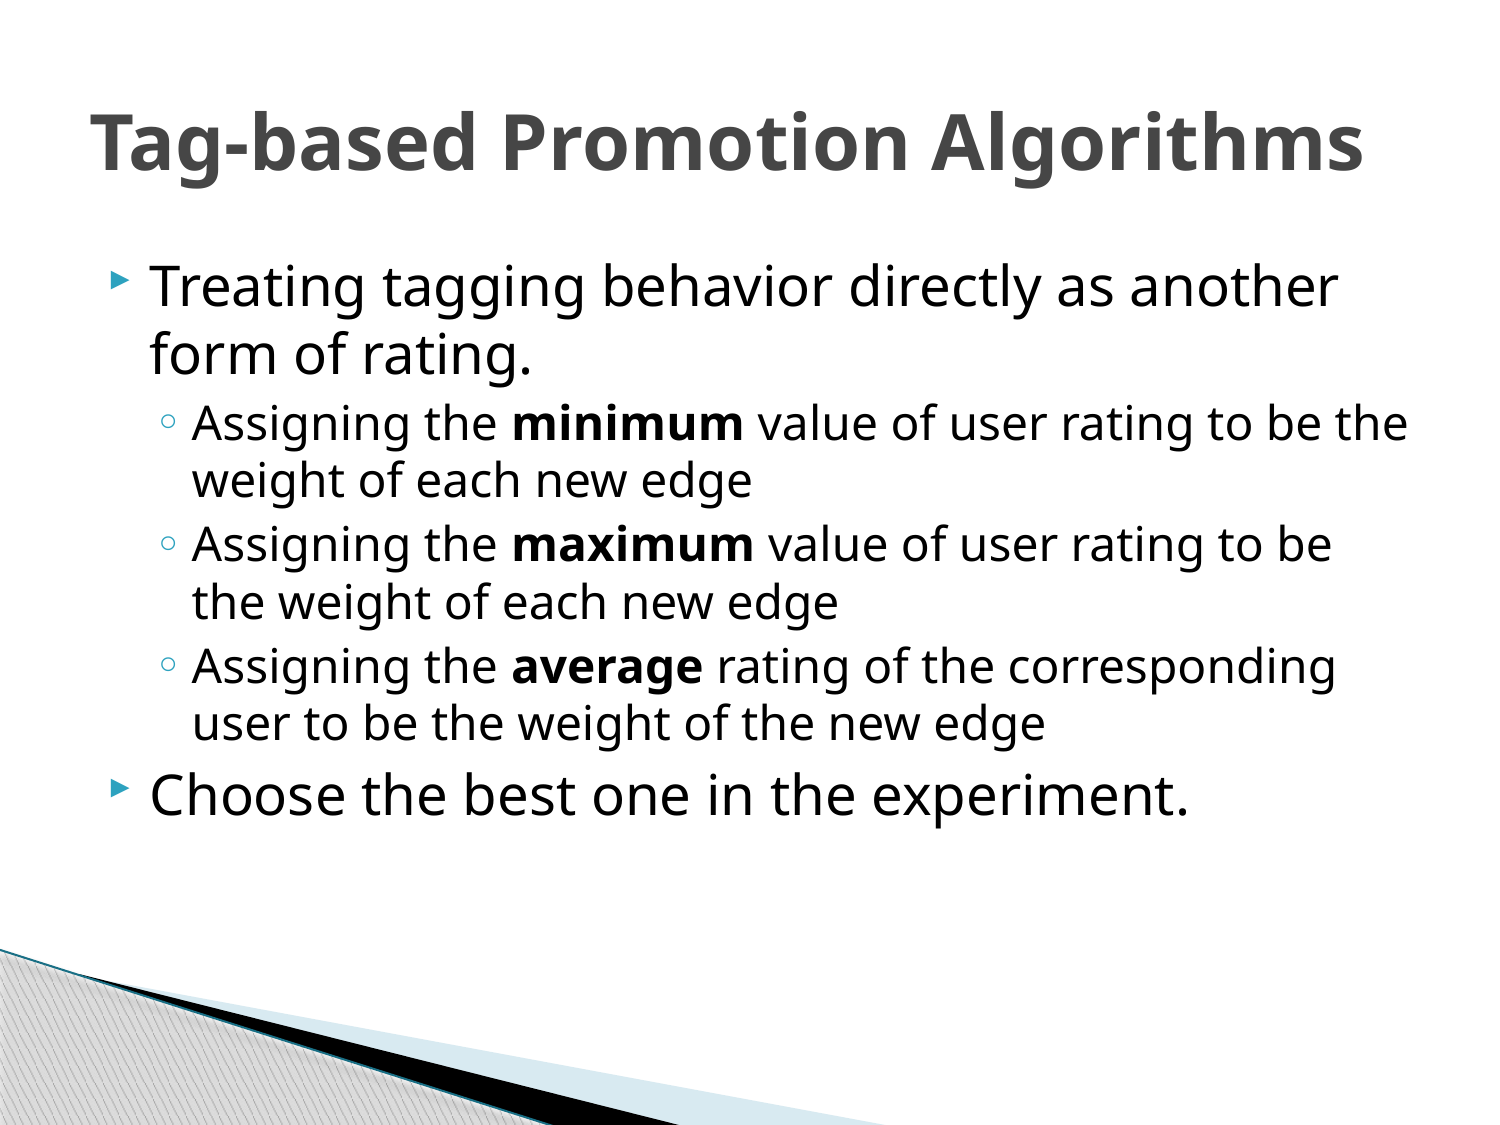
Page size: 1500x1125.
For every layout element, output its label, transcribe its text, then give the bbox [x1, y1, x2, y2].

list Treating tagging behavior directly as another form of rating. Assigning the minimum value of user rating to be the weight of each new edge Assigning the maximum value of user rating to be the weight of each new edge Assigning the average rating of the corresponding user to be the weight of the new edge Choose the best one in the experiment. [75, 243, 1425, 986]
title Tag-based Promotion Algorithms [75, 45, 1425, 233]
